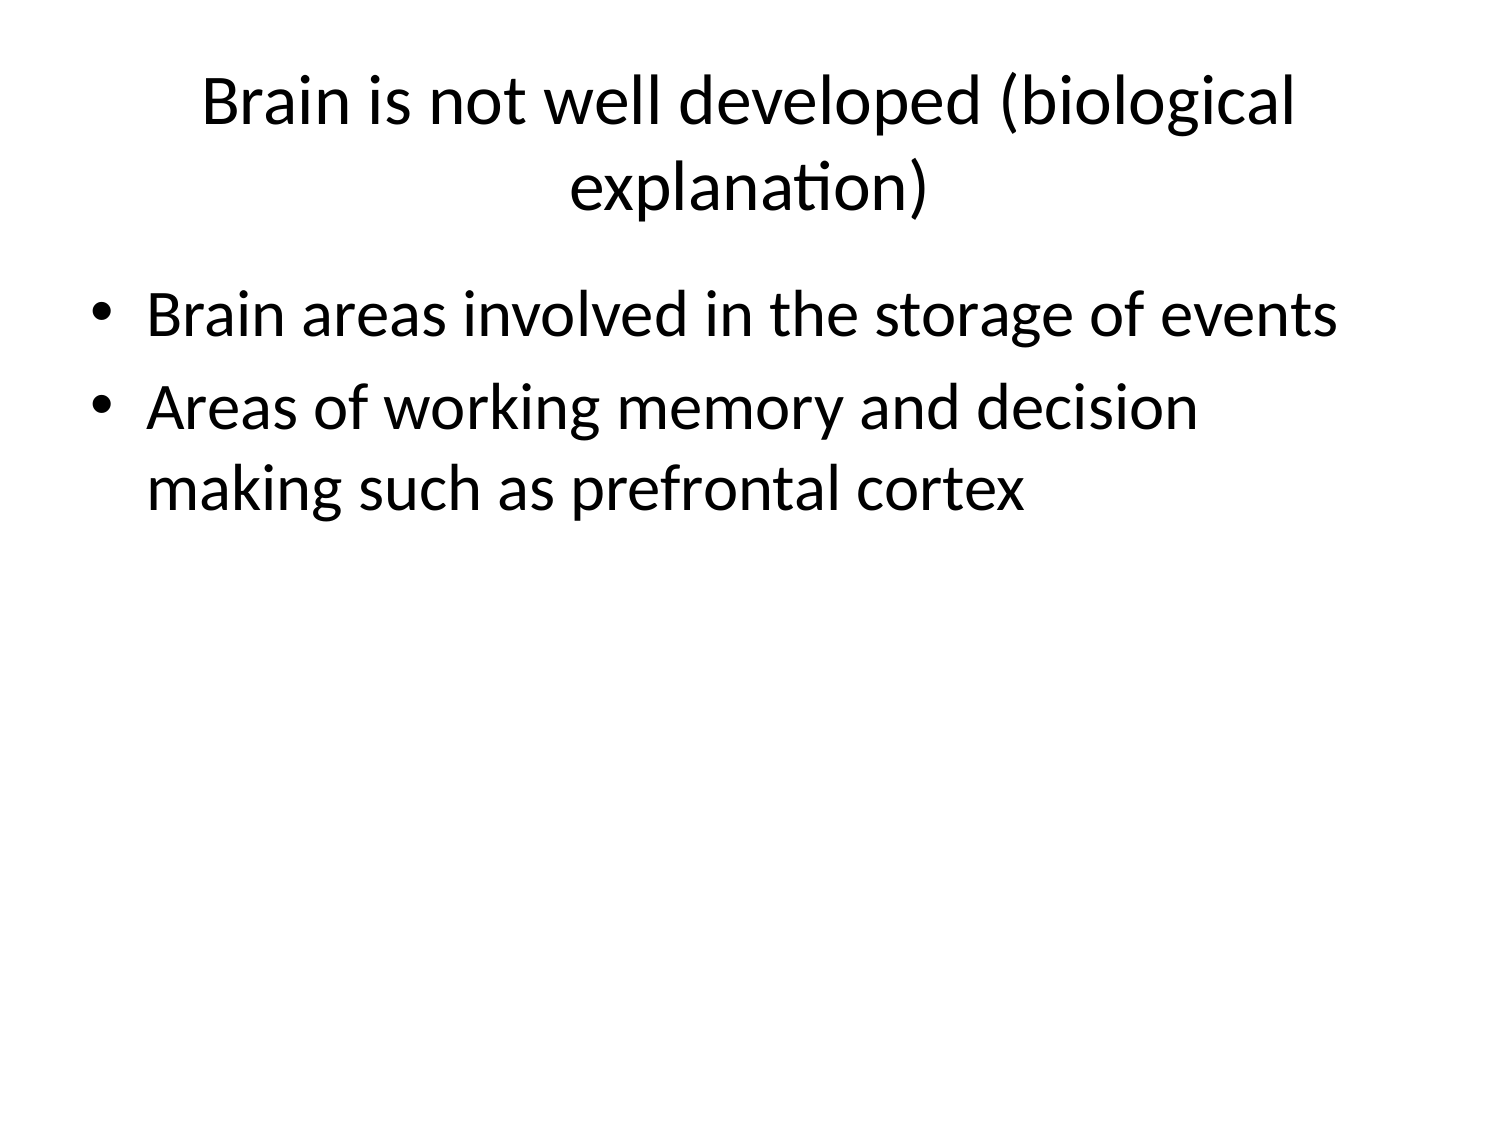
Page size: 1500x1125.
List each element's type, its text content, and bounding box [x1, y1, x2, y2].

title Brain is not well developed (biological explanation) [75, 45, 1425, 233]
list Brain areas involved in the storage of events Areas of working memory and decision making such as prefrontal cortex [75, 262, 1425, 1005]
